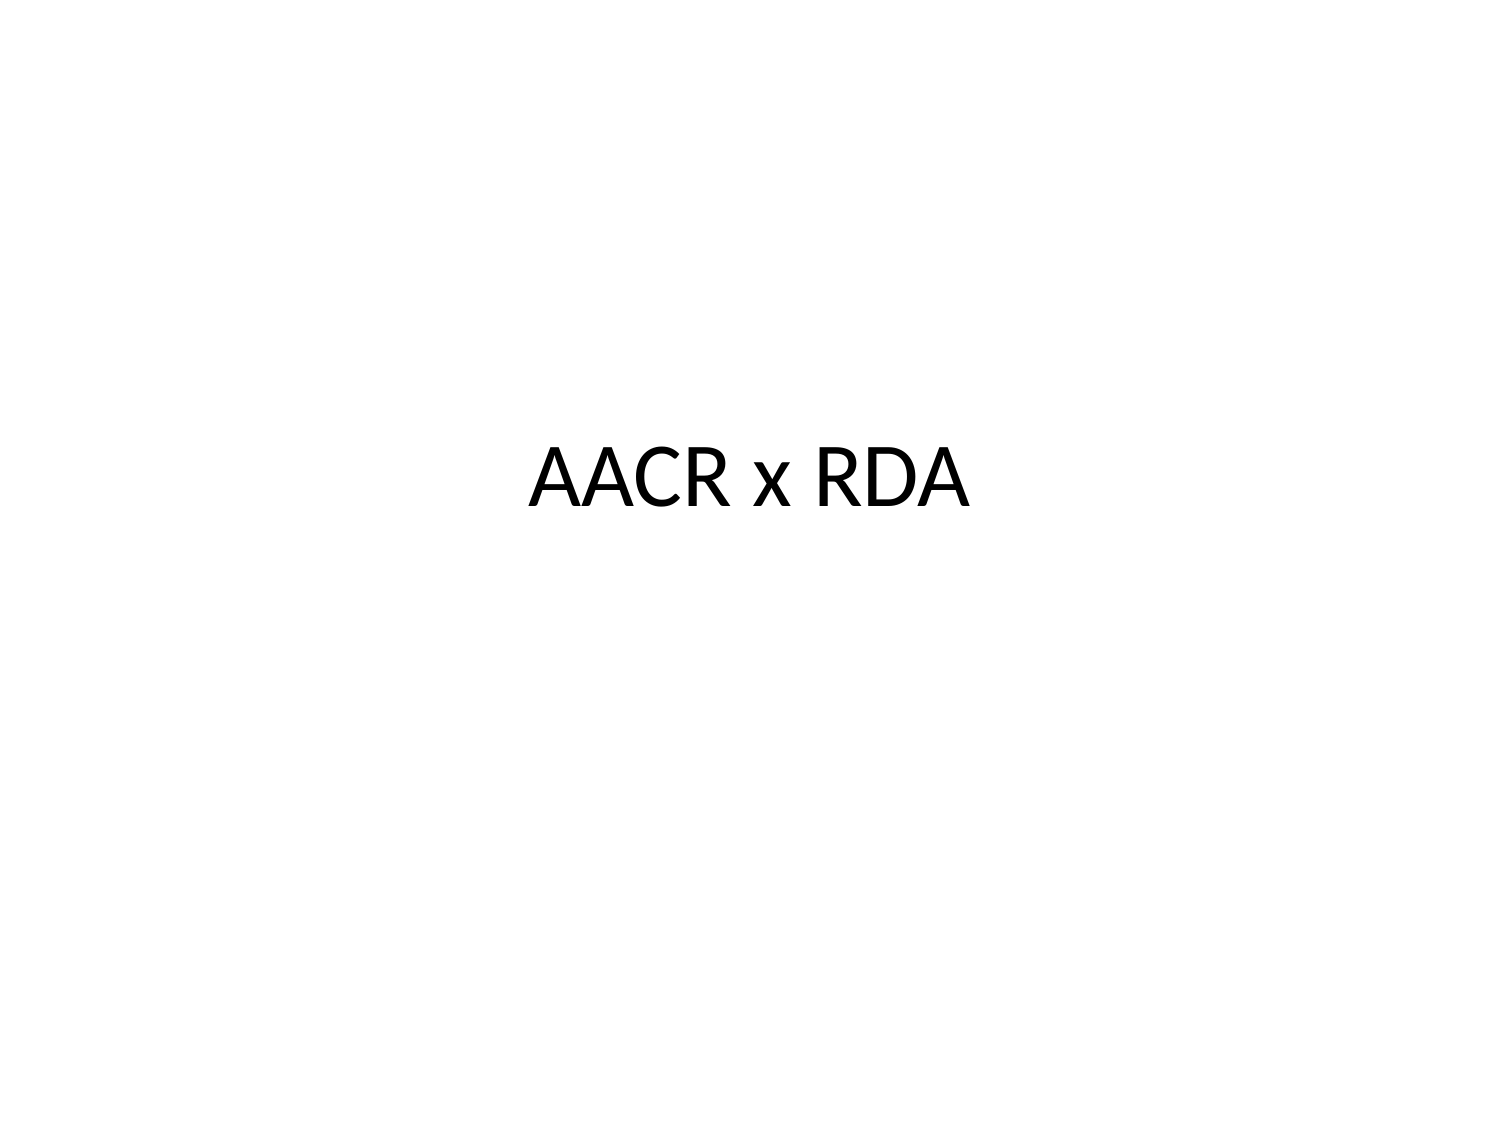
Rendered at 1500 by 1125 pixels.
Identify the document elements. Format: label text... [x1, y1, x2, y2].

title AACR x RDA [112, 349, 1388, 591]
